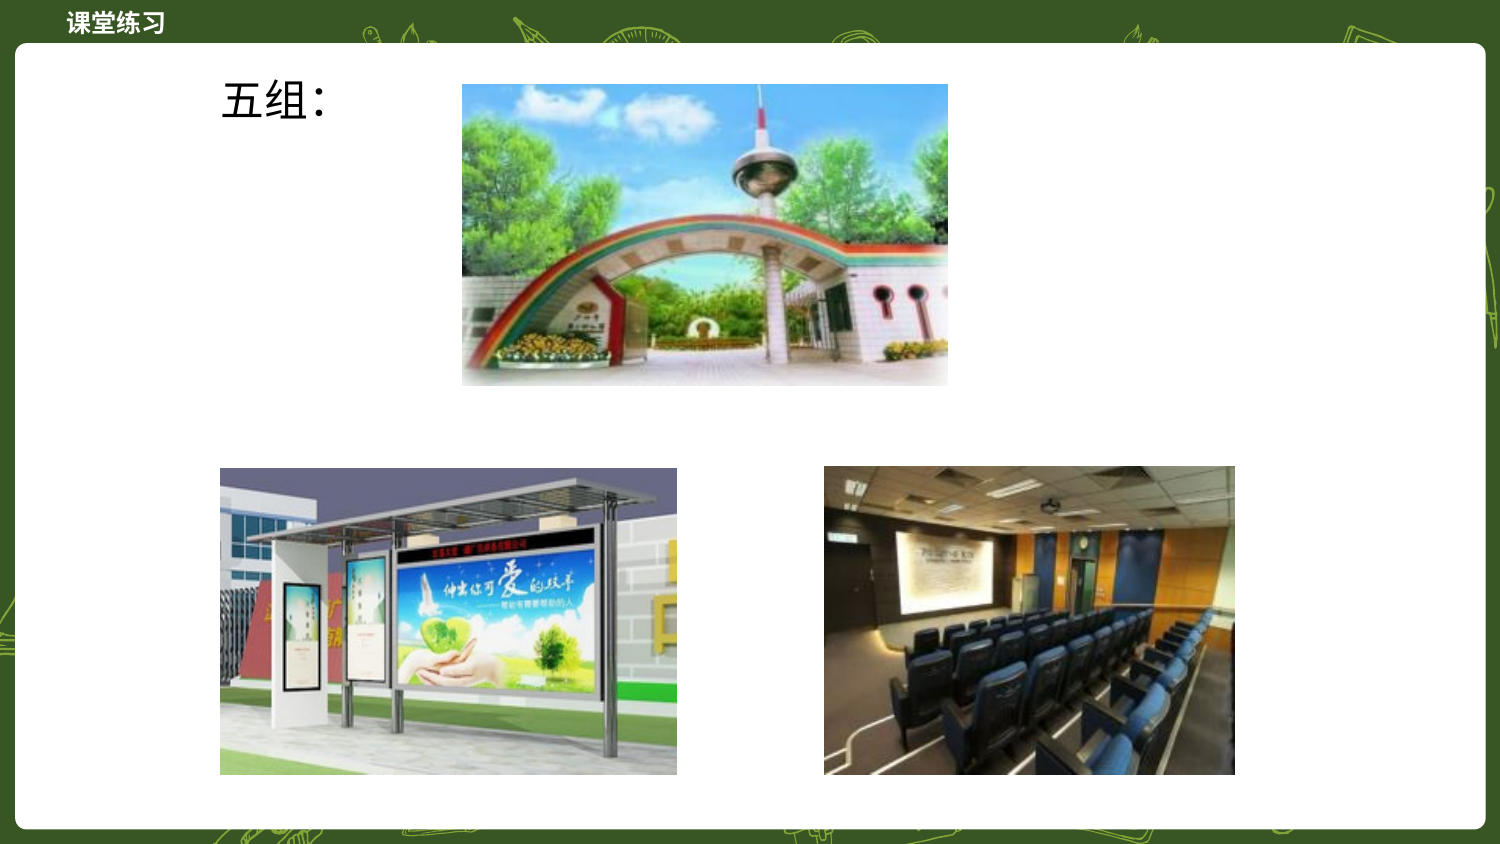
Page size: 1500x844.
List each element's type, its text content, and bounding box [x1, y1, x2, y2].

picture [462, 84, 948, 386]
picture [824, 466, 1235, 775]
text_box 五组： [209, 67, 449, 132]
picture [220, 468, 677, 775]
